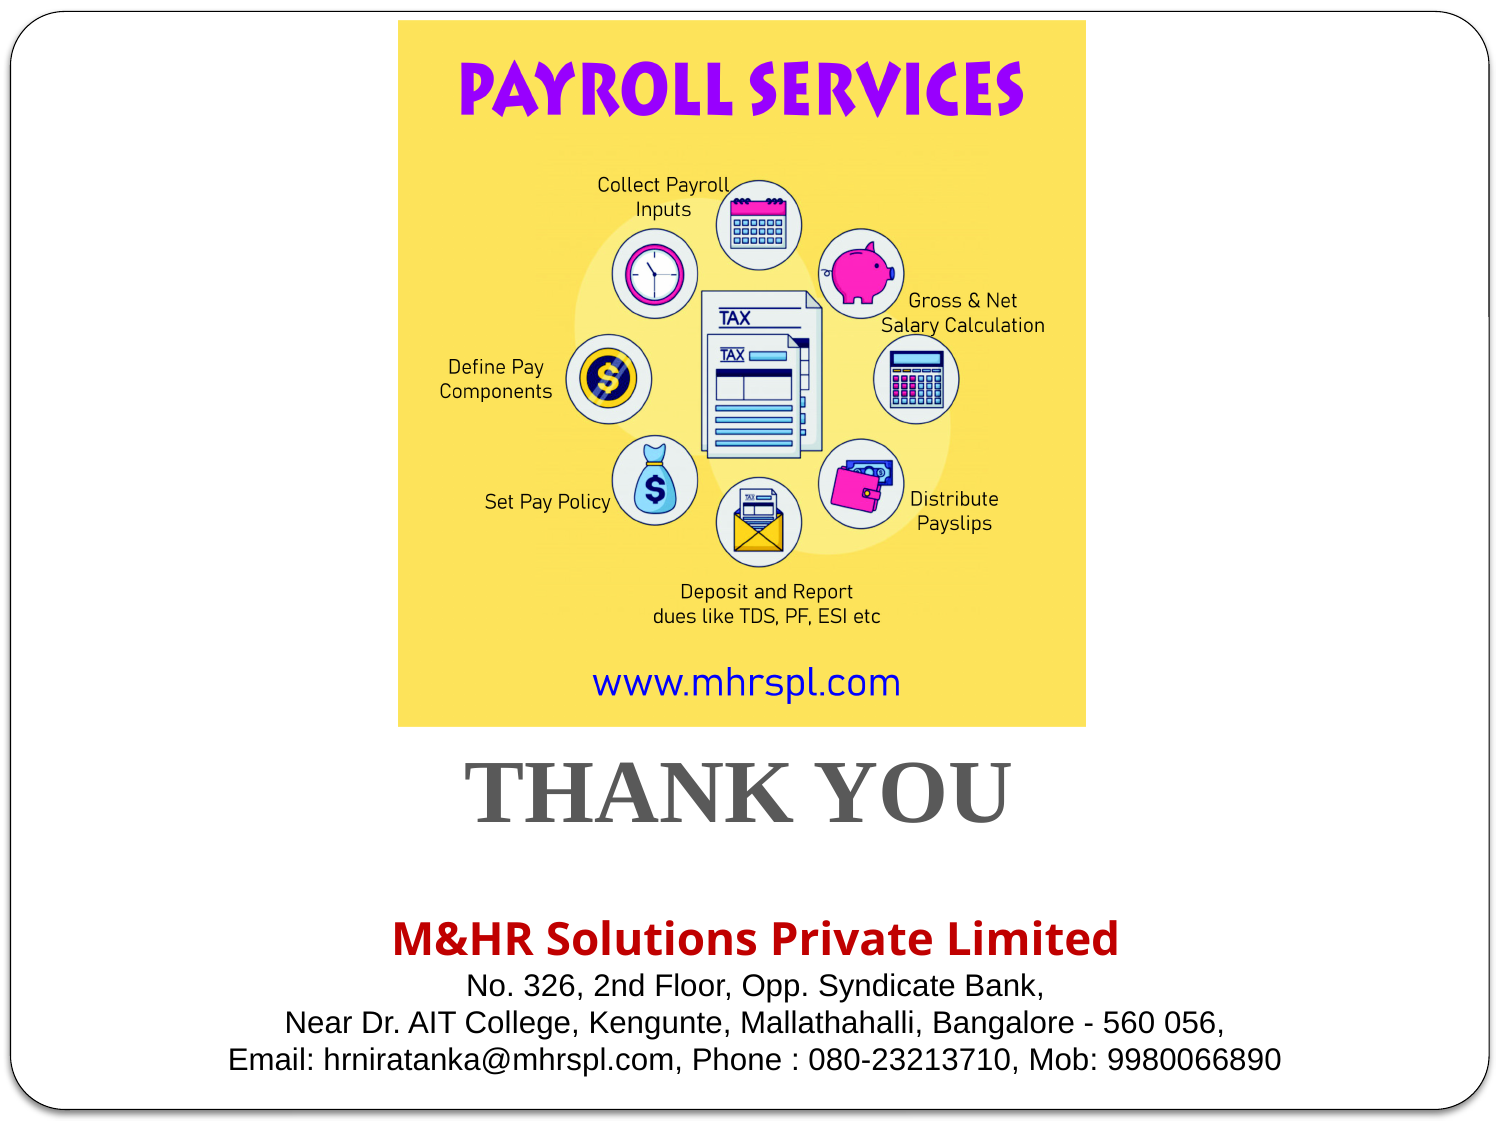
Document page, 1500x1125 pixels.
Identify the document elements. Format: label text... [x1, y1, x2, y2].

title Thank You [75, 724, 1425, 856]
picture [398, 19, 1086, 727]
text_box M&HR Solutions Private Limited No. 326, 2nd Floor, Opp. Syndicate Bank, Near Dr. AIT College, Kengunte, Mallathahalli, Bangalore - 560 056, Email: hrniratanka@mhrspl.com, Phone : 080-23213710, Mob: 9980066890 [117, 902, 1395, 1085]
